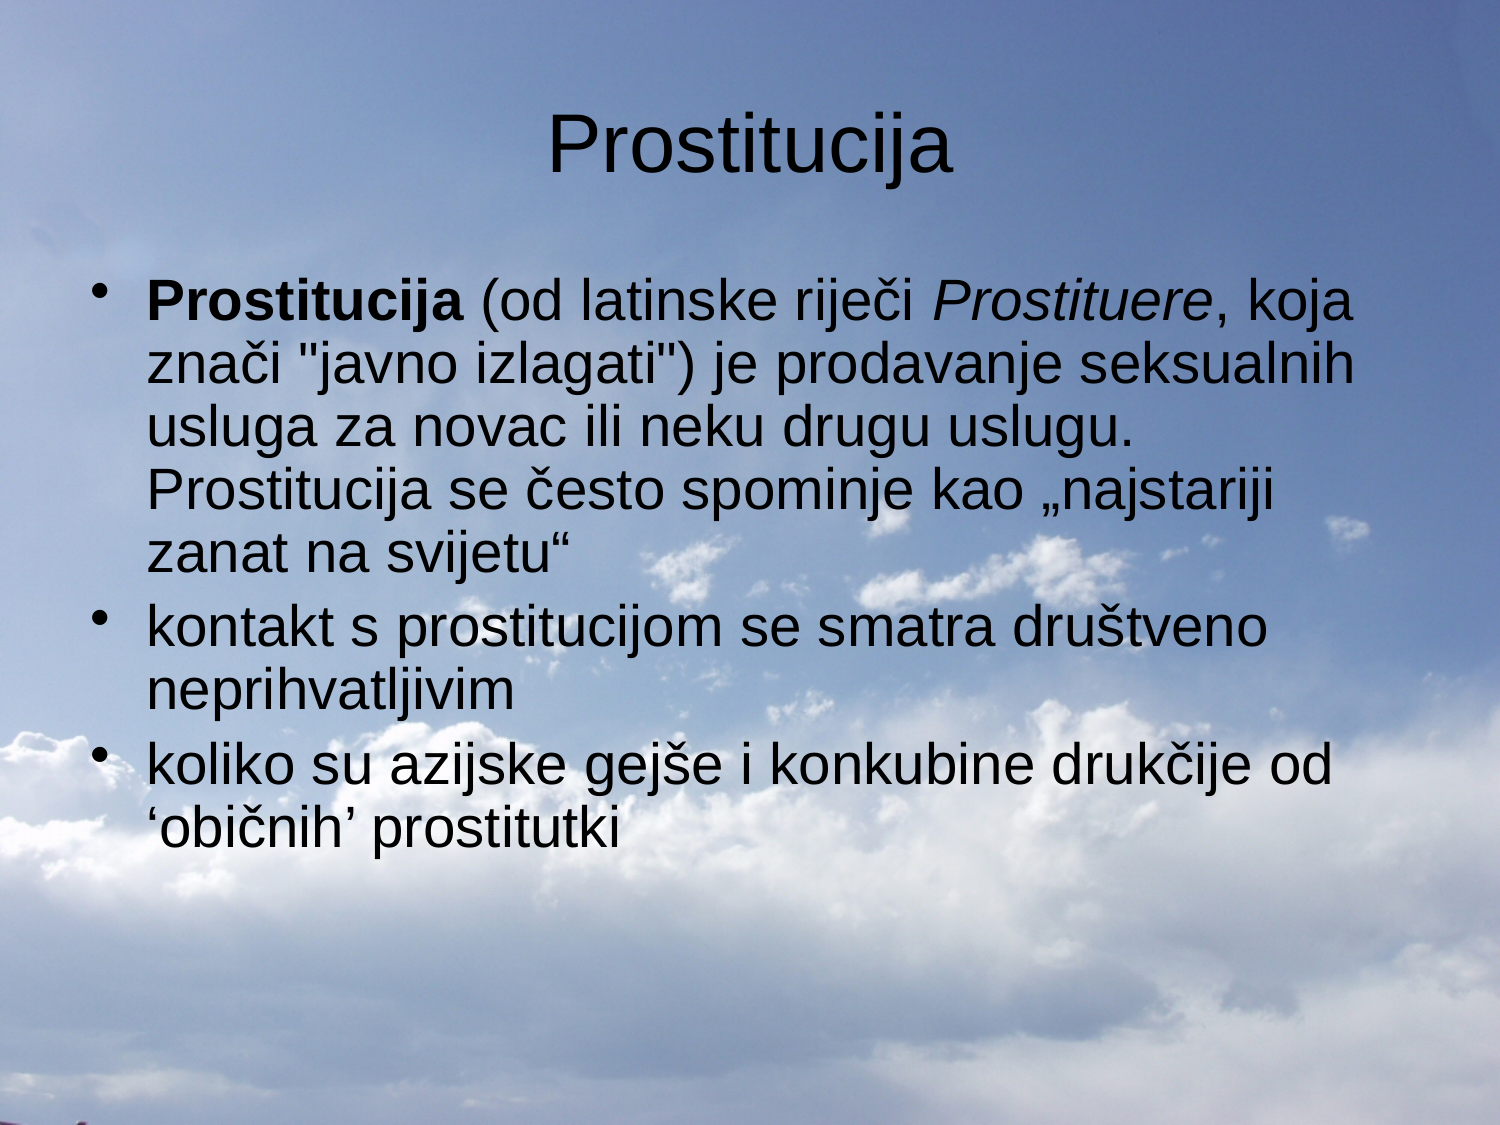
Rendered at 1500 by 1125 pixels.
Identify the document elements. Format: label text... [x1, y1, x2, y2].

title Prostitucija [75, 45, 1425, 233]
list Prostitucija (od latinske riječi Prostituere, koja znači "javno izlagati") je prodavanje seksualnih usluga za novac ili neku drugu uslugu. Prostitucija se često spominje kao „najstariji zanat na svijetu“ kontakt s prostitucijom se smatra društveno neprihvatljivim koliko su azijske gejše i konkubine drukčije od ‘običnih’ prostitutki [75, 262, 1425, 1005]
picture [0, 0, 1500, 1125]
